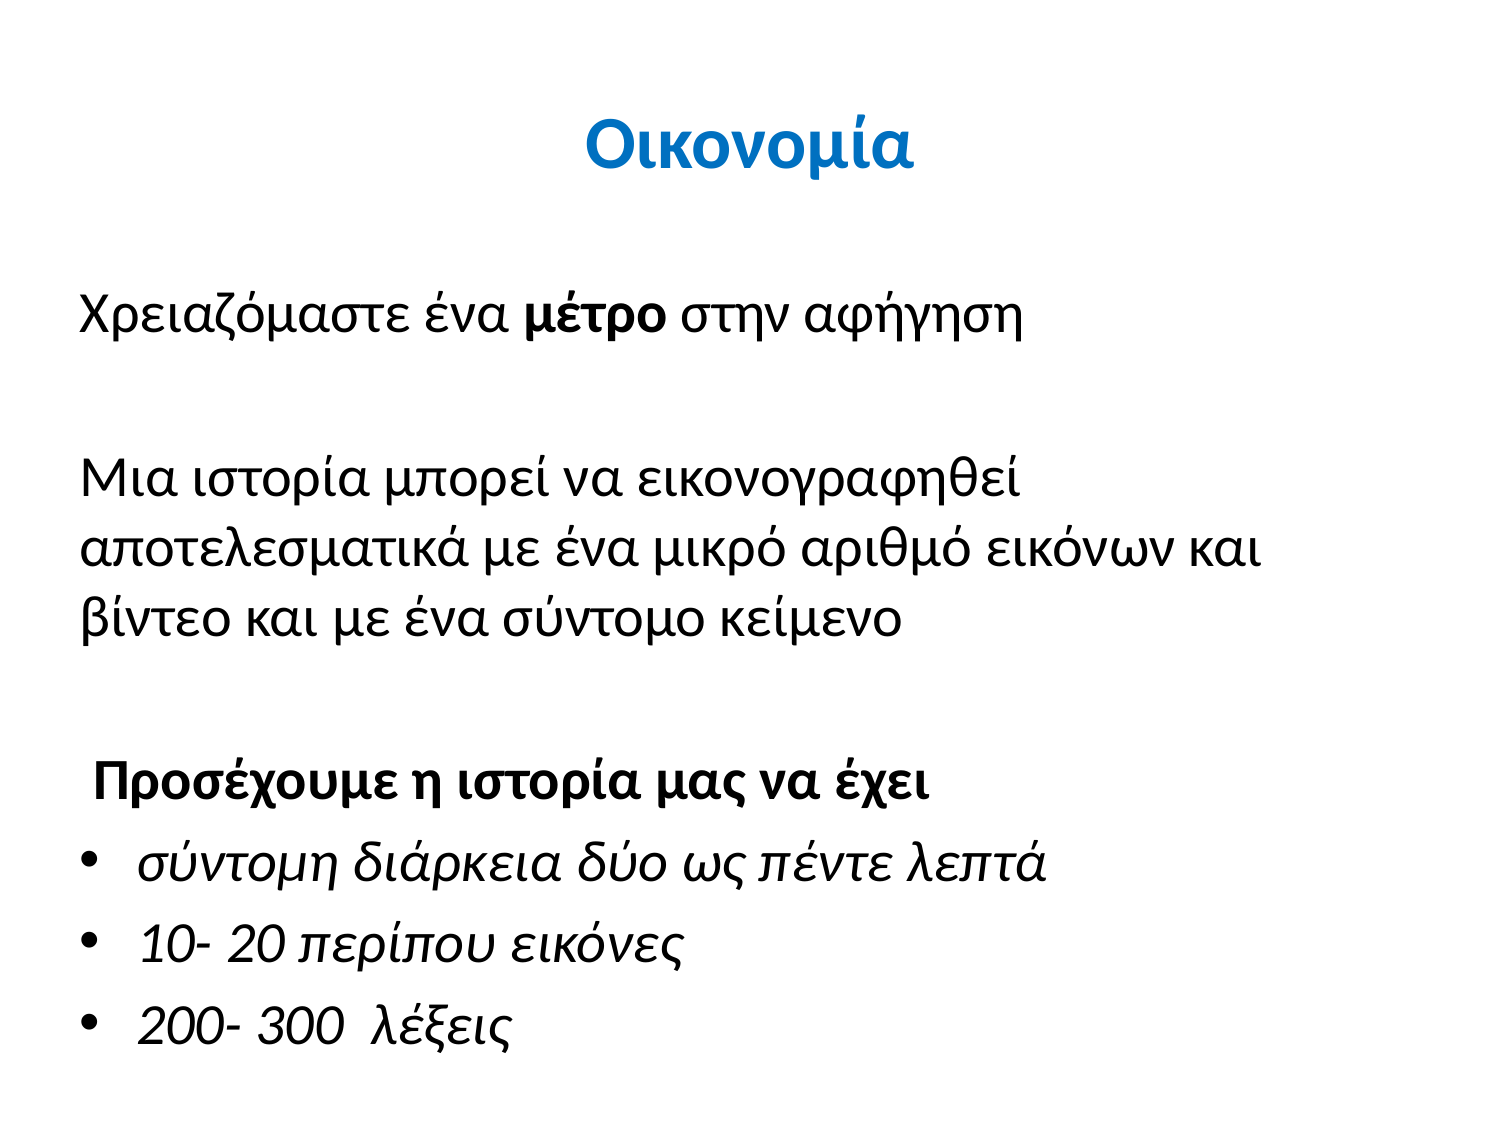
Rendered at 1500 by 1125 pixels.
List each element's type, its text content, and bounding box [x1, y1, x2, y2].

list Χρειαζόμαστε ένα μέτρο στην αφήγηση Μια ιστορία μπορεί να εικονογραφηθεί αποτελεσματικά με ένα μικρό αριθμό εικόνων και βίντεο και με ένα σύντομο κείμενο Προσέχουμε η ιστορία μας να έχει σύντομη διάρκεια δύο ως πέντε λεπτά 10- 20 περίπου εικόνες 200- 300 λέξεις [64, 266, 1416, 1068]
title Οικονομία [74, 44, 1426, 233]
